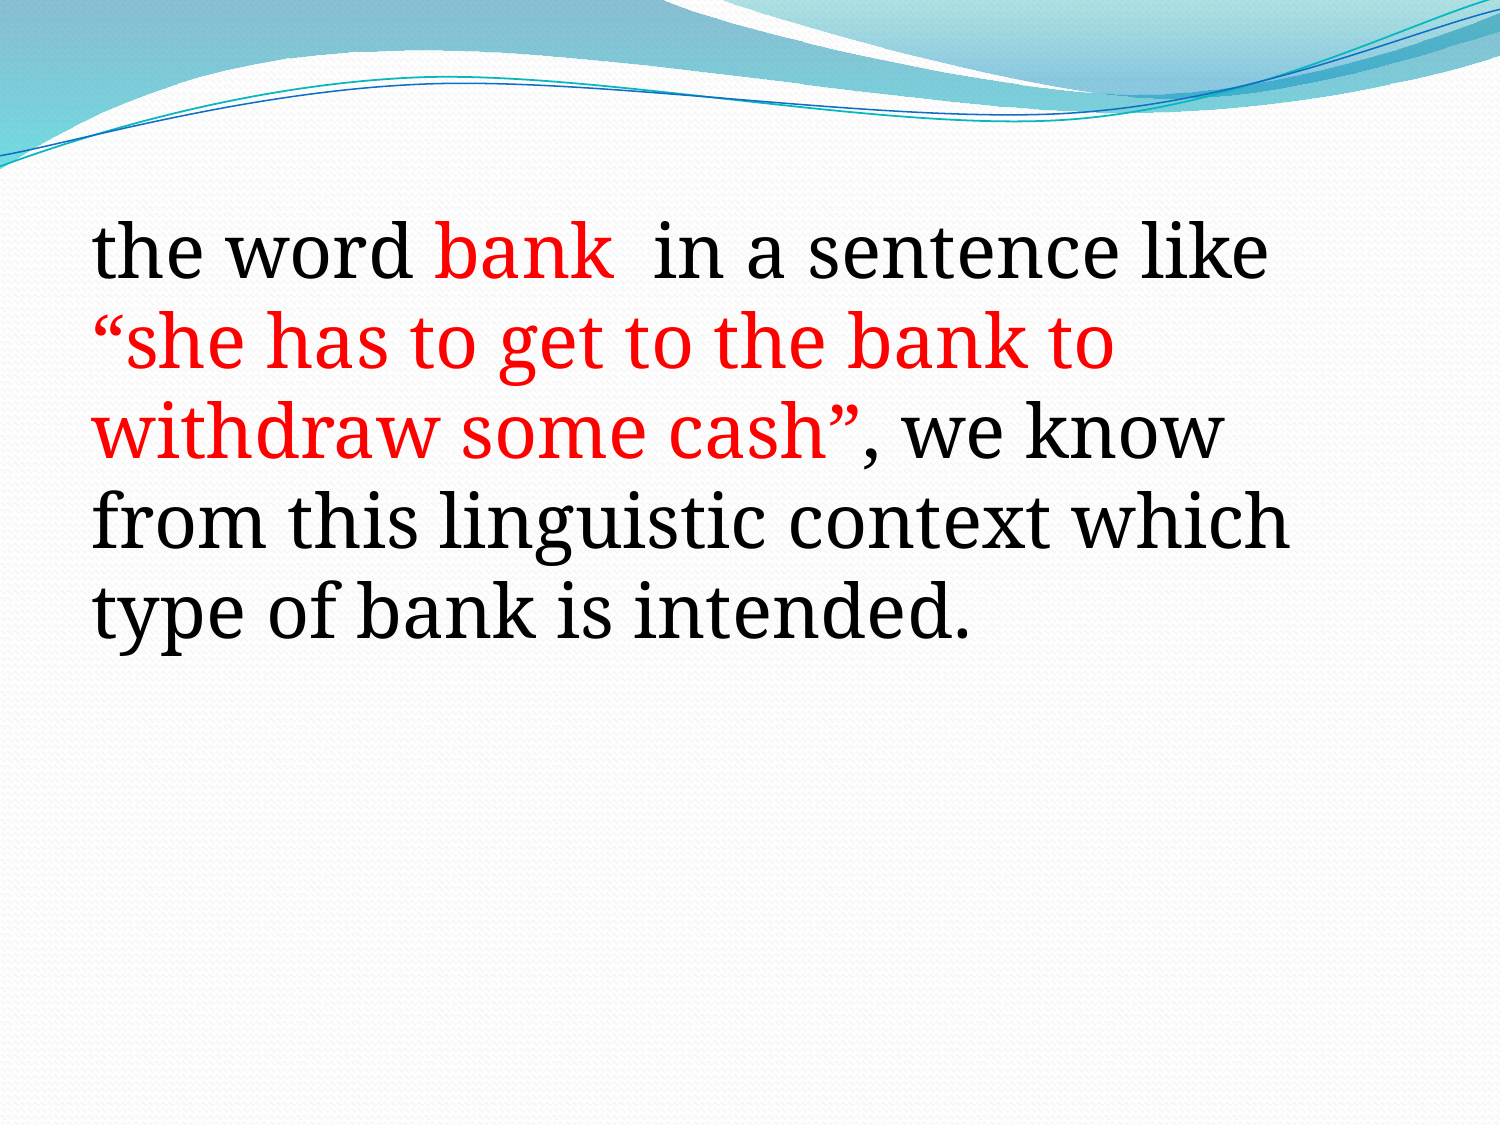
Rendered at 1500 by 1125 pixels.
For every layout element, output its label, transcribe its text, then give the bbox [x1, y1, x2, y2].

list the word bank in a sentence like “she has to get to the bank to withdraw some cash”, we know from this linguistic context which type of bank is intended. [76, 196, 1427, 939]
